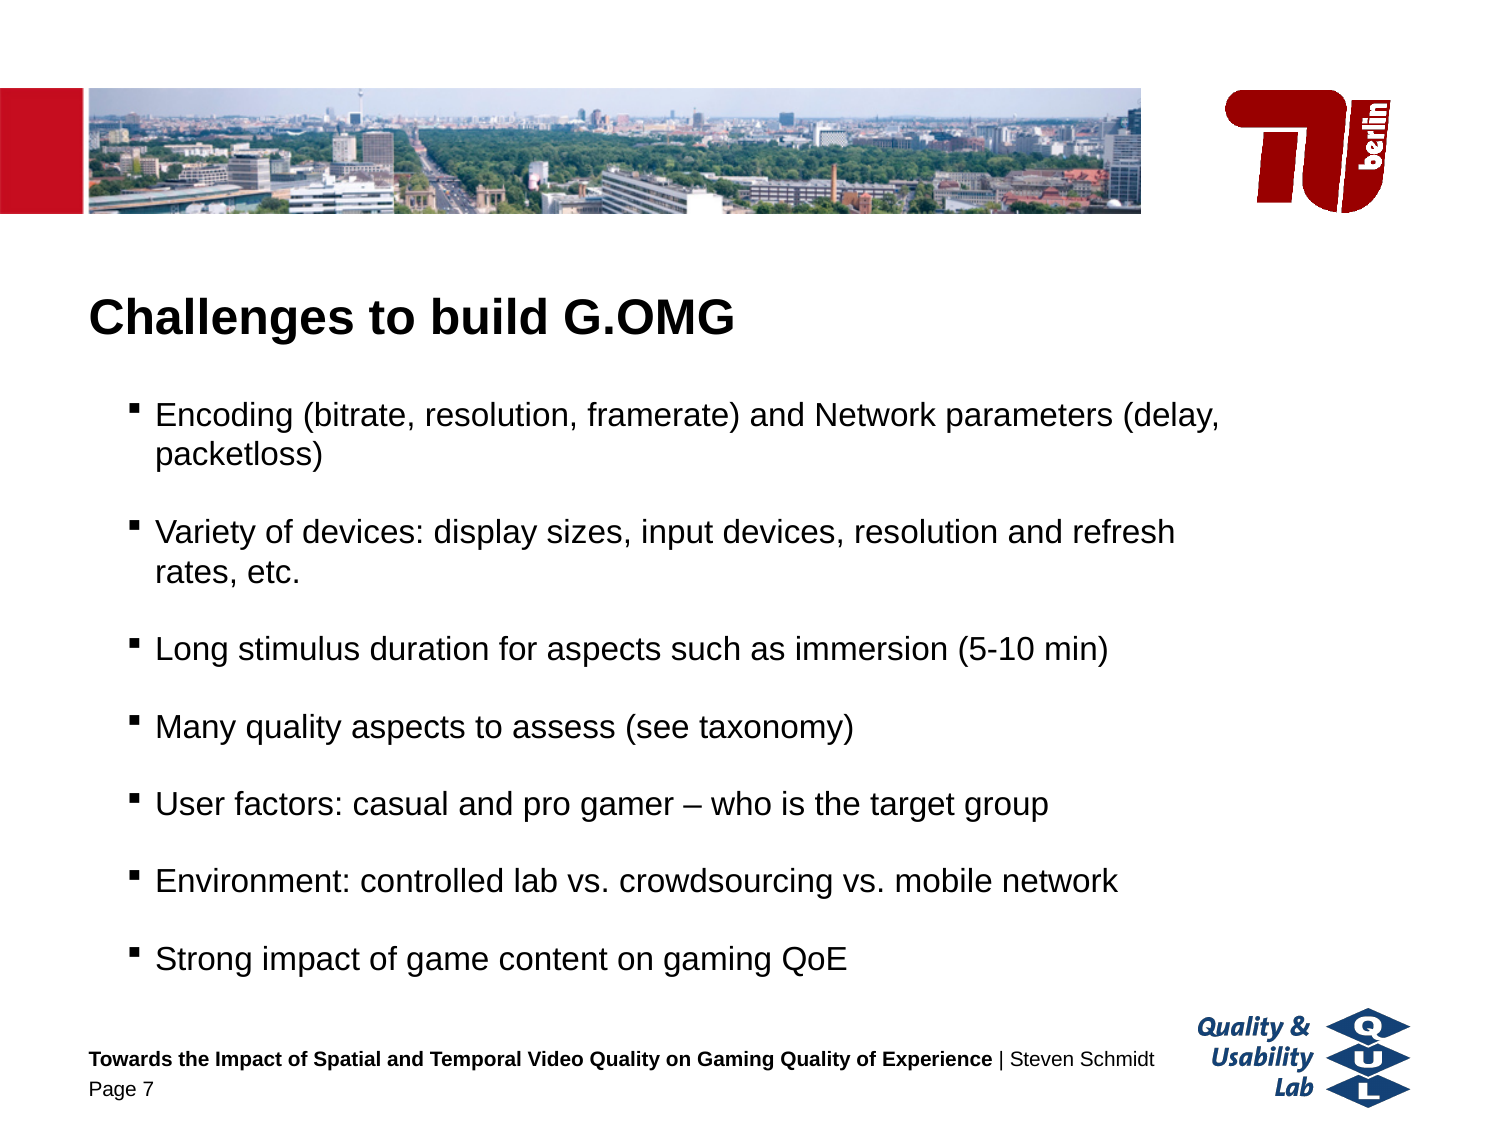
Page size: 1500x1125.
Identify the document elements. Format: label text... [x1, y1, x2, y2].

slide_number Page 7 [88, 1075, 1176, 1101]
text_box Encoding (bitrate, resolution, framerate) and Network parameters (delay, packetloss) Variety of devices: display sizes, input devices, resolution and refresh rates, etc. Long stimulus duration for aspects such as immersion (5-10 min) Many quality aspects to assess (see taxonomy) User factors: casual and pro gamer – who is the target group Environment: controlled lab vs. crowdsourcing vs. mobile network Strong impact of game content on gaming QoE [112, 385, 1282, 985]
picture [1222, 88, 1393, 214]
picture [0, 88, 1141, 214]
footer Towards the Impact of Spatial and Temporal Video Quality on Gaming Quality of Experience | Steven Schmidt [88, 1045, 1176, 1071]
title Challenges to build G.OMG [88, 285, 1411, 345]
picture [1108, 937, 1500, 1125]
